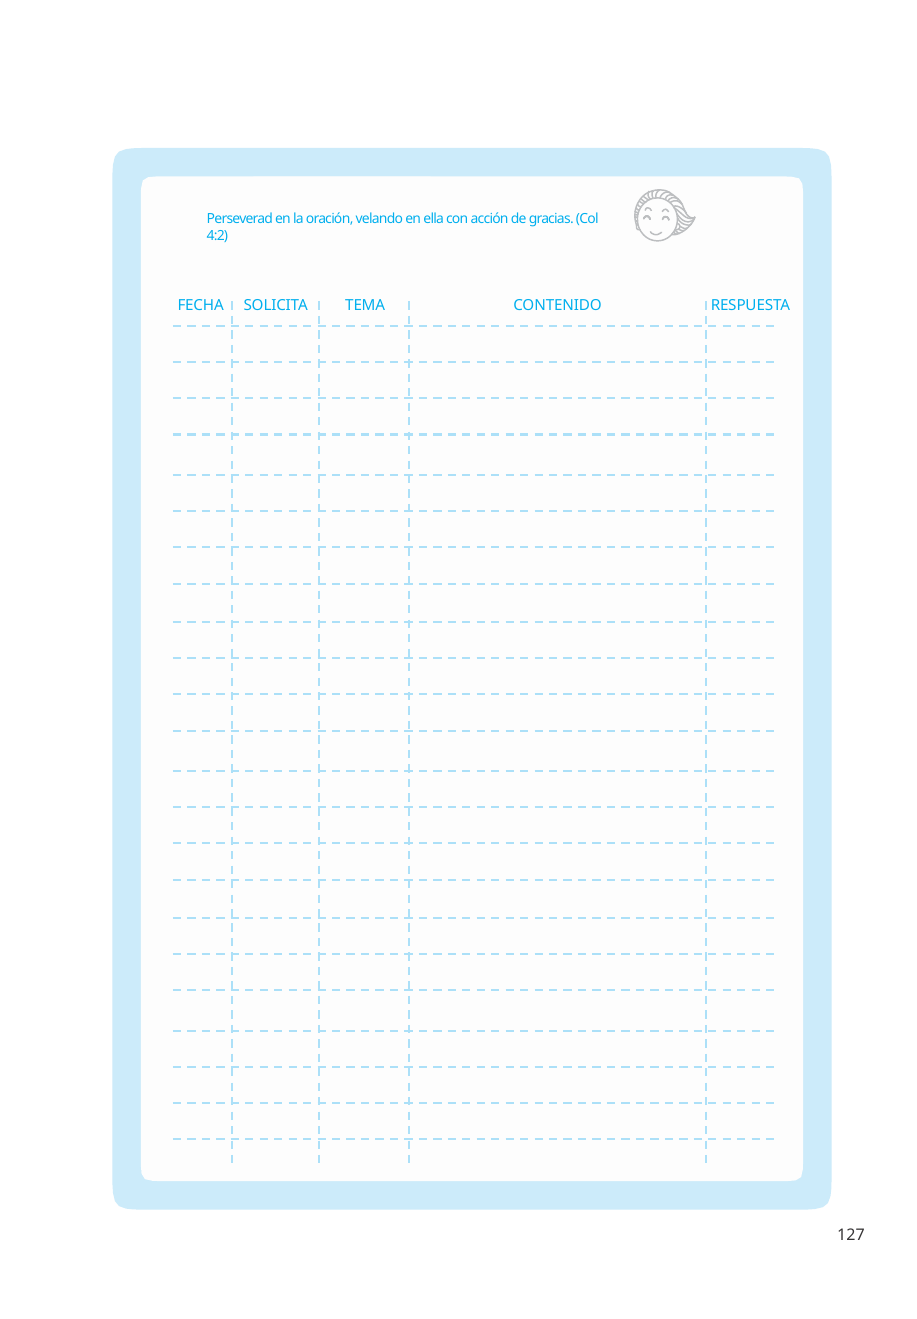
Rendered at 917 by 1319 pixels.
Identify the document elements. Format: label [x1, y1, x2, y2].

text_box [112, 147, 869, 1245]
